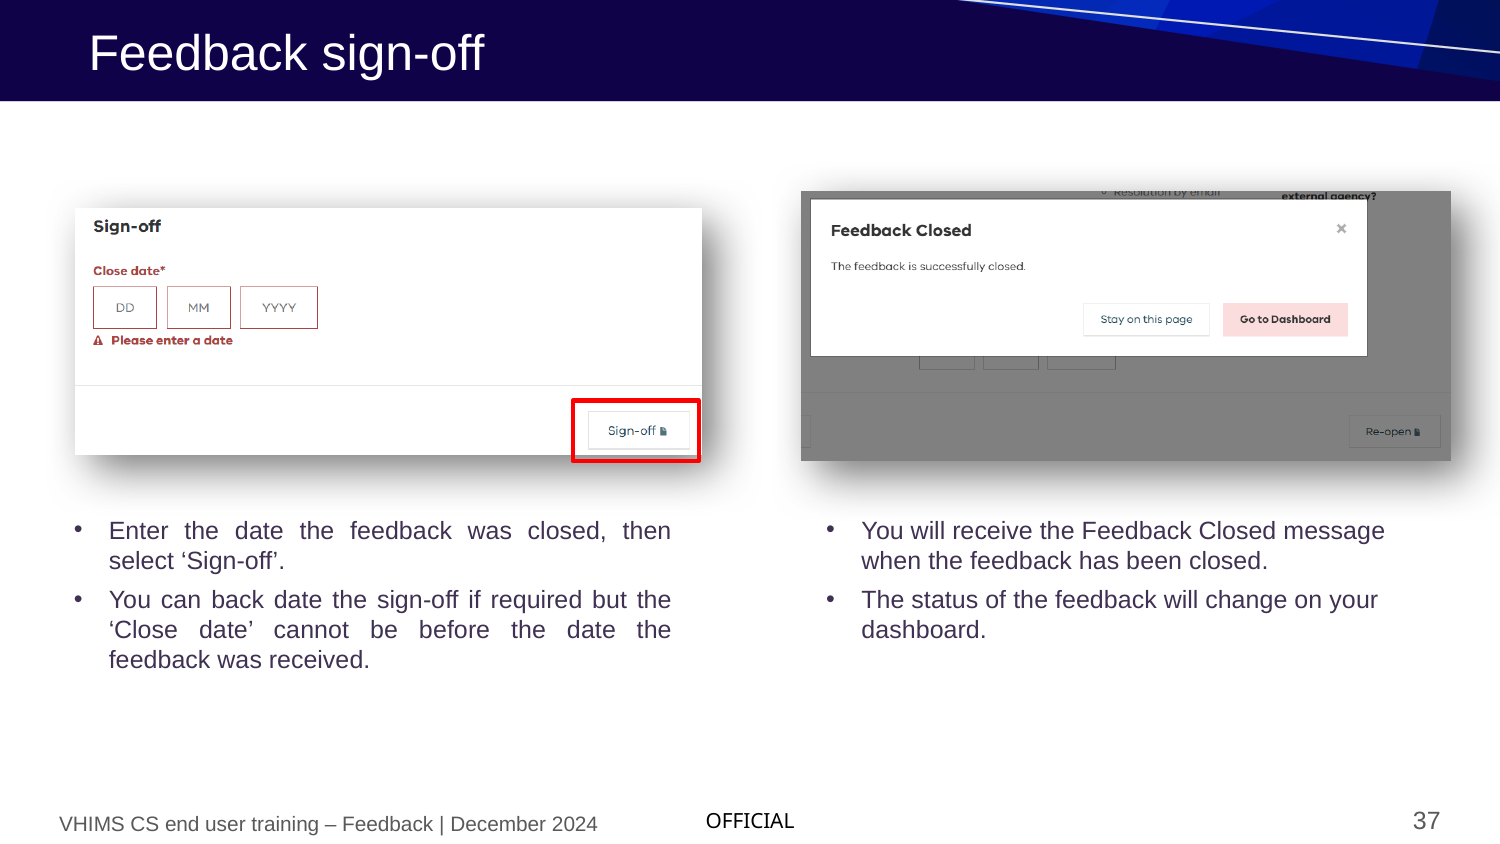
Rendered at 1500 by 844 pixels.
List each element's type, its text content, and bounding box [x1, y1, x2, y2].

title Feedback sign-off [88, 0, 1270, 114]
list [88, 162, 1441, 797]
picture [0, 0, 1500, 844]
footer VHIMS CS end user training – Feedback | December 2024 [59, 810, 946, 844]
slide_number 37 [1352, 804, 1441, 844]
text_box Enter the date the feedback was closed, then select ‘Sign-off’. You can back date the sign-off if required but the ‘Close date’ cannot be before the date the feedback was received. [58, 506, 688, 715]
text_box You will receive the Feedback Closed message when the feedback has been closed. The status of the feedback will change on your dashboard. [811, 506, 1441, 715]
